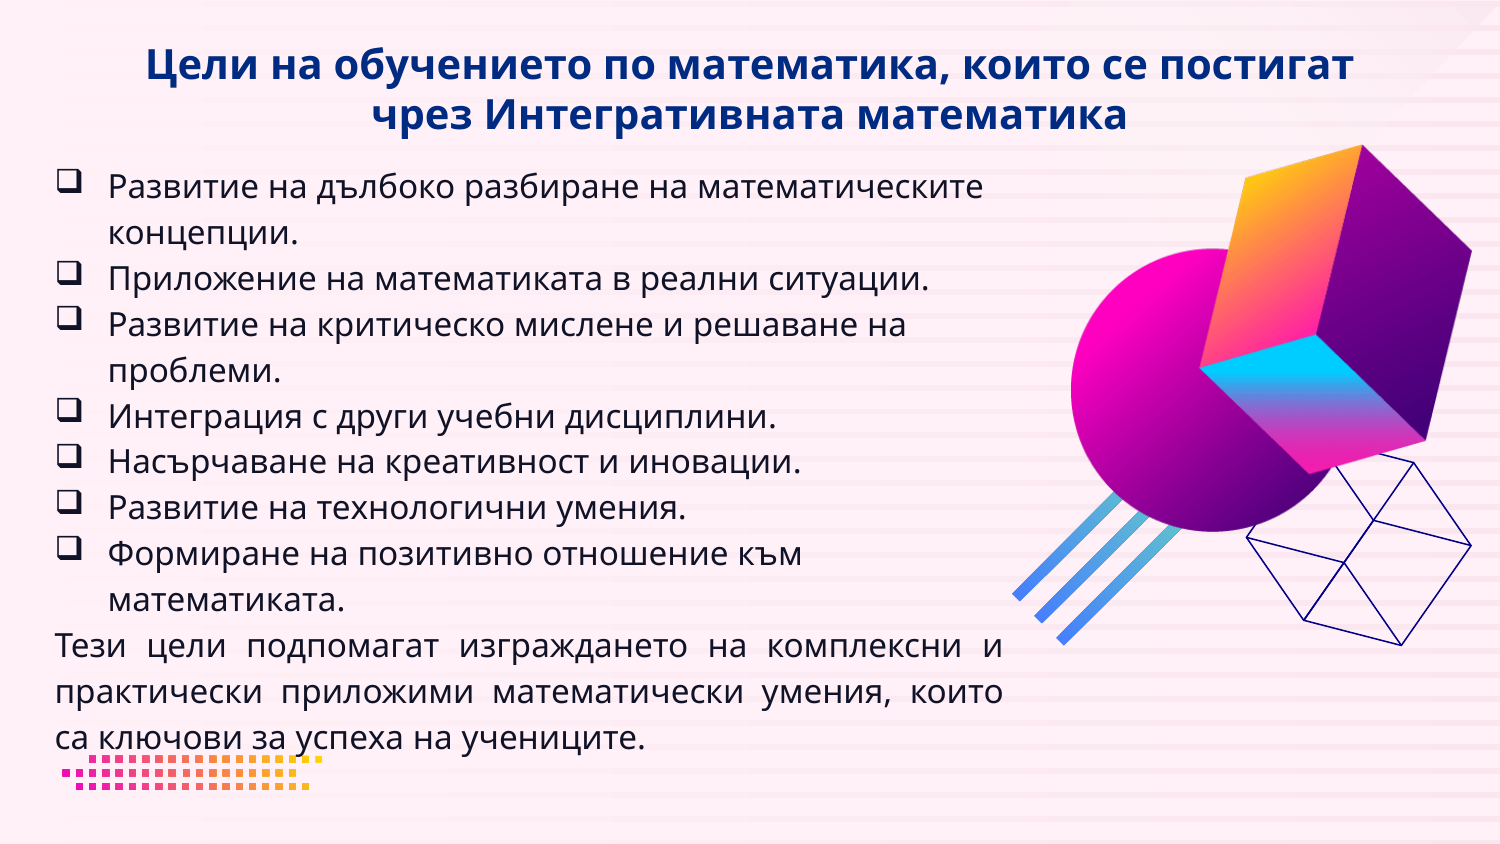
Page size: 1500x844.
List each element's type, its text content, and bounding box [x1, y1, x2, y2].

list Развитие на дълбоко разбиране на математическите концепции. Приложение на математиката в реални ситуации. Развитие на критическо мислене и решаване на проблеми. Интеграция с други учебни дисциплини. Насърчаване на креативност и иновации. Развитие на технологични умения. Формиране на позитивно отношение към математиката. Тези цели подпомагат изграждането на комплексни и практически приложими математически умения, които са ключови за успеха на учениците. [17, 144, 1021, 715]
title Цели на обучението по математика, които се постигат чрез Интегративната математика [118, 22, 1382, 145]
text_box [1011, 144, 1472, 646]
